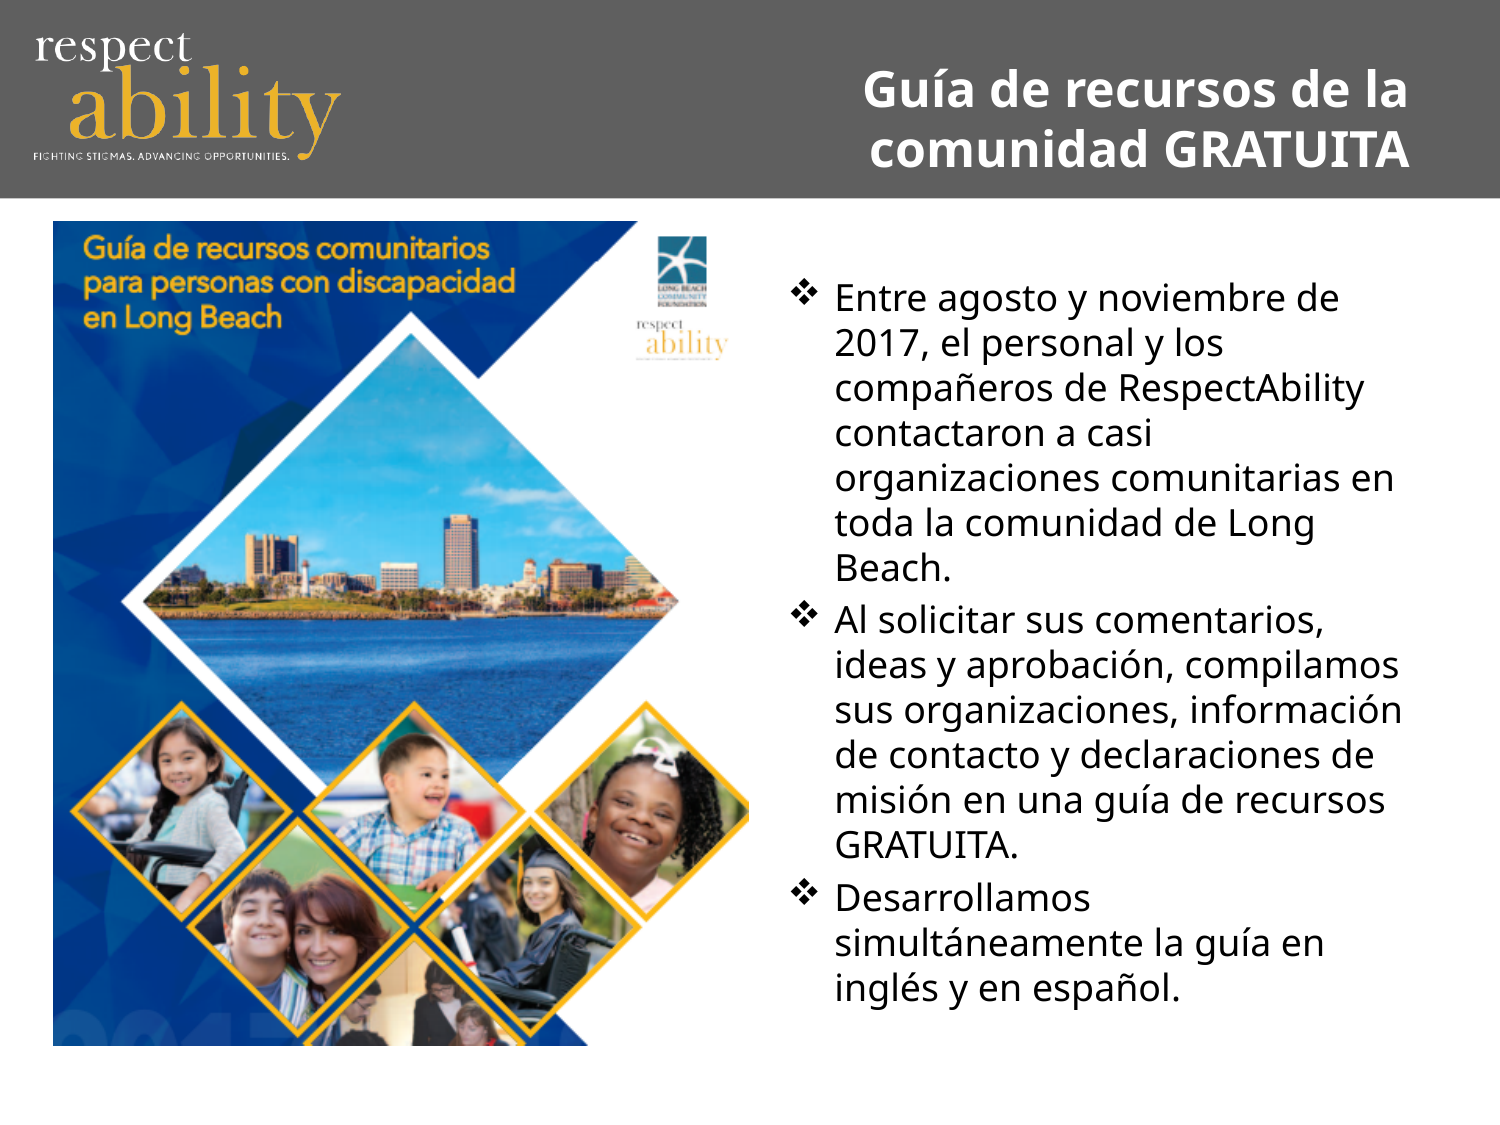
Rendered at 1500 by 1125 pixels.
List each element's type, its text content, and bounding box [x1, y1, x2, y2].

list Entre agosto y noviembre de 2017, el personal y los compañeros de RespectAbility contactaron a casi organizaciones comunitarias en toda la comunidad de Long Beach. Al solicitar sus comentarios, ideas y aprobación, compilamos sus organizaciones, información de contacto y declaraciones de misión en una guía de recursos GRATUITA. Desarrollamos simultáneamente la guía en inglés y en español. [772, 258, 1425, 305]
picture [53, 221, 750, 1046]
picture [34, 33, 341, 163]
title Guía de recursos de la comunidad GRATUITA [75, 42, 1425, 88]
